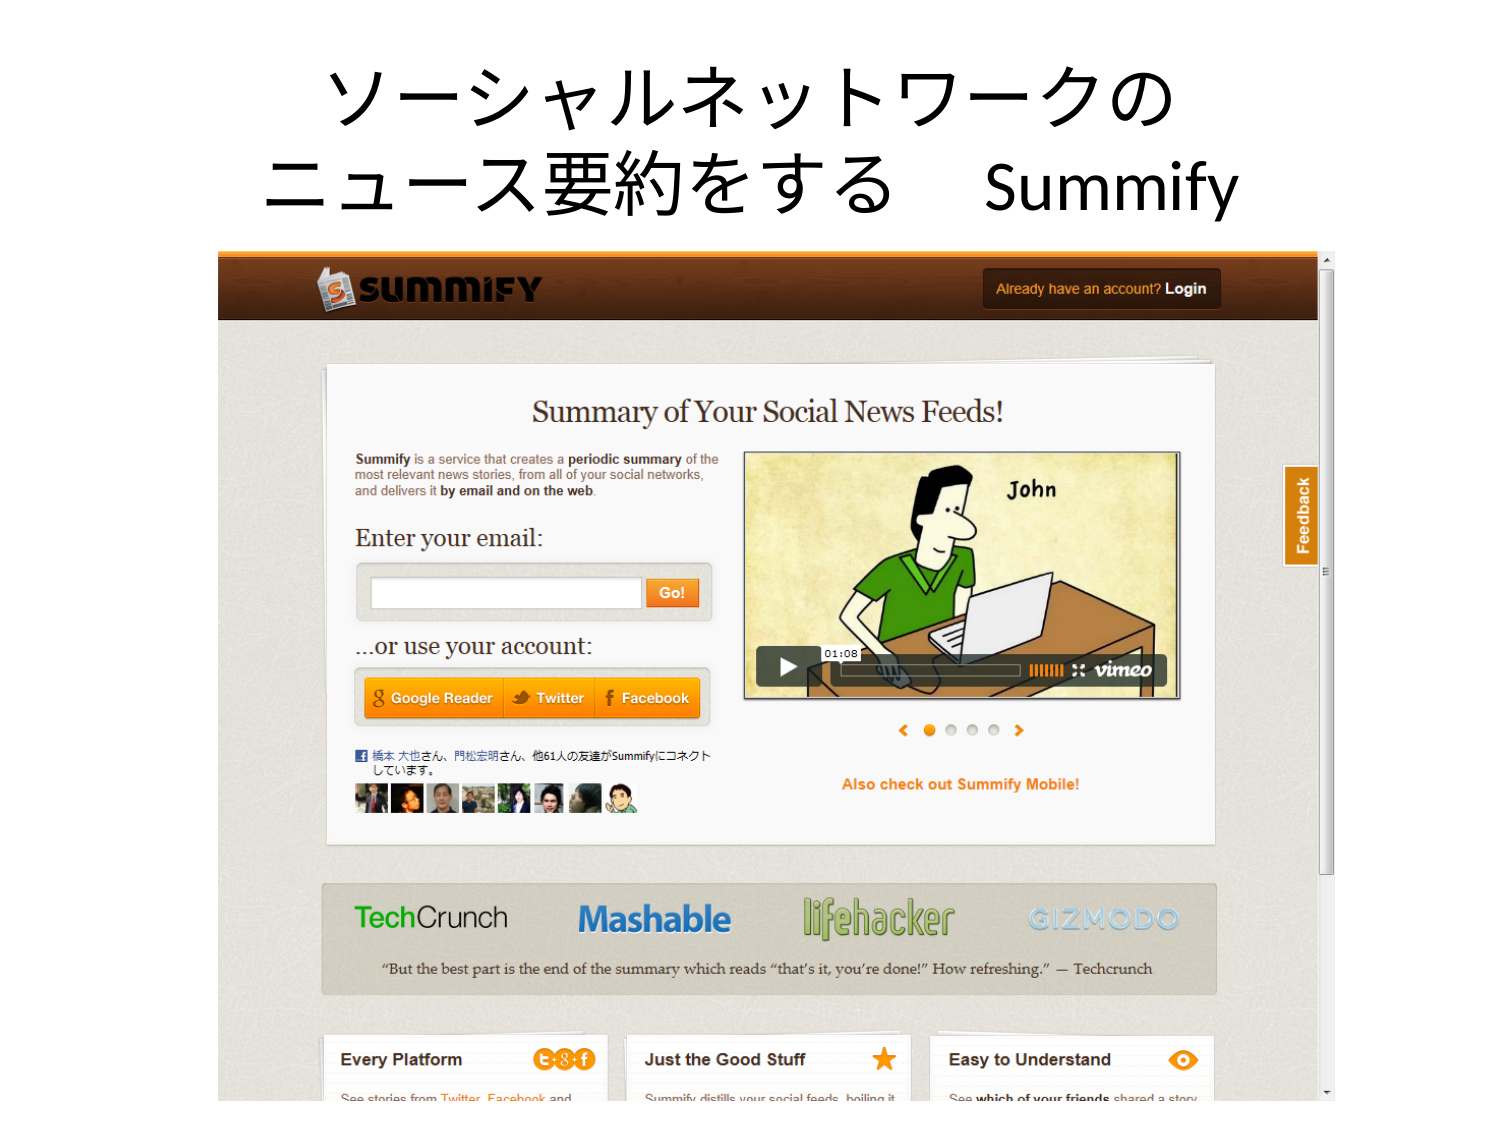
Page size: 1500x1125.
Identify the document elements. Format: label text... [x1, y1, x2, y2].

picture [218, 251, 1335, 1101]
title ソーシャルネットワークの ニュース要約をする Summify [75, 45, 1425, 233]
